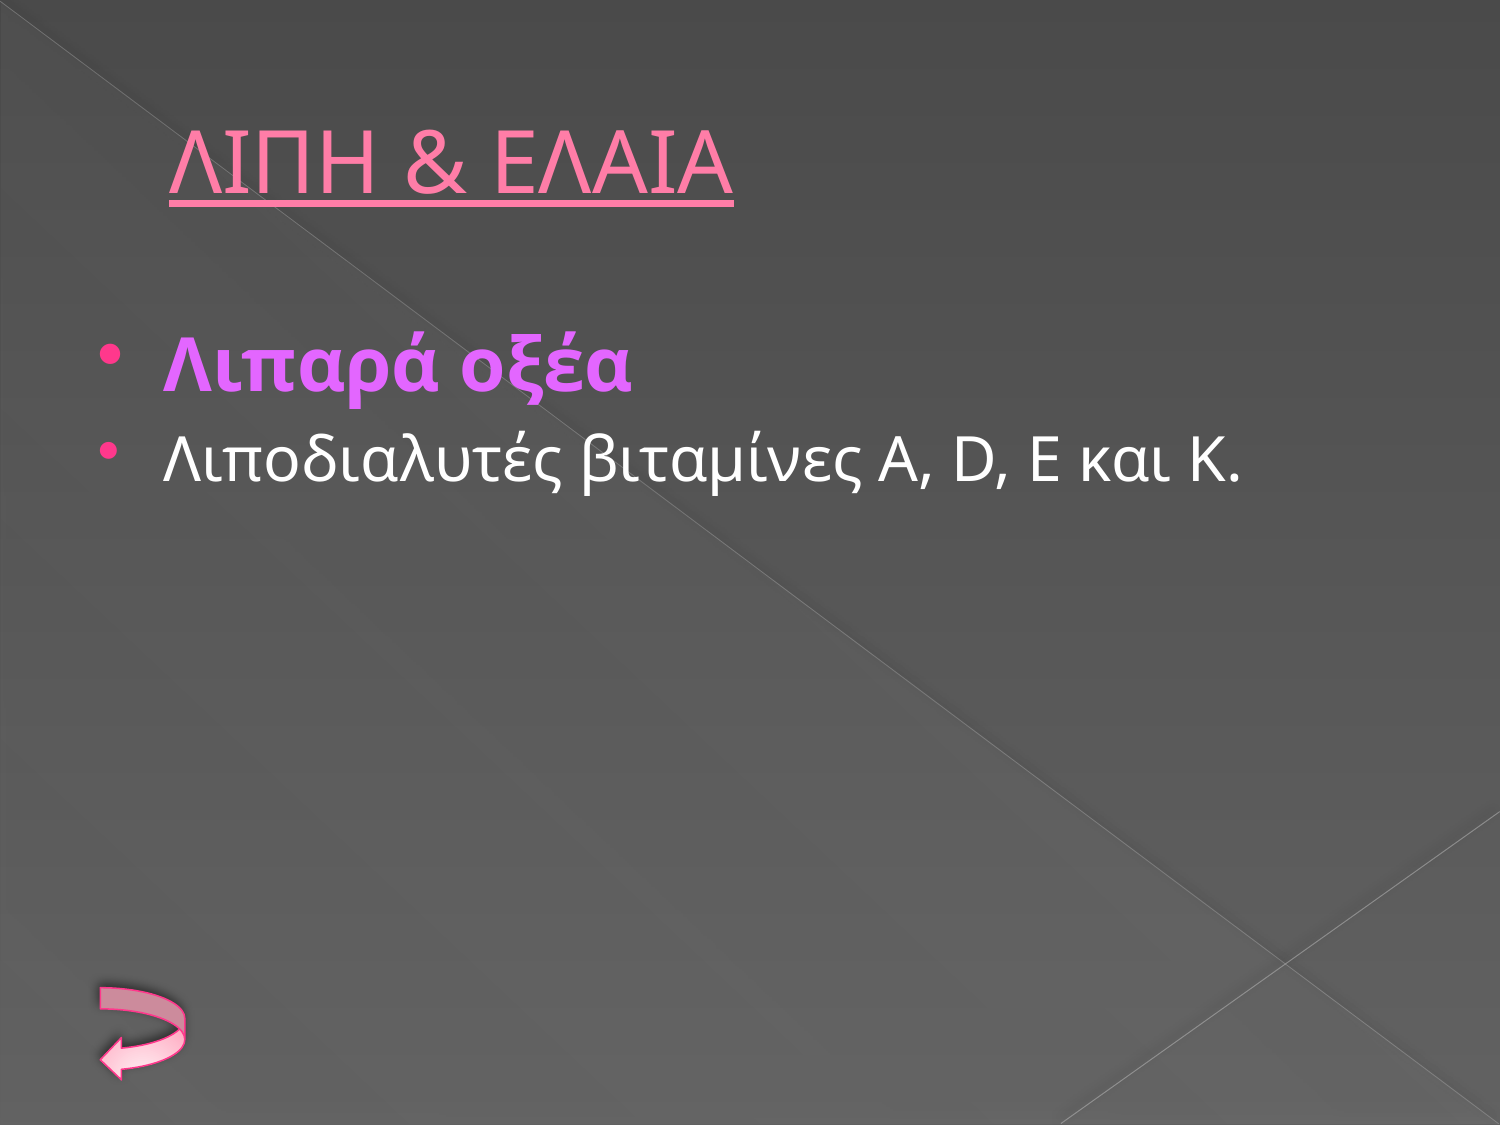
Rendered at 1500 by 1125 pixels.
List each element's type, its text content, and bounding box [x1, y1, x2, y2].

text_box [99, 986, 186, 1081]
title ΛΙΠΗ & ΕΛΑΙΑ [75, 43, 1425, 274]
list Λιπαρά οξέα Λιποδιαλυτές βιταμίνες A, D, E και Κ. [75, 308, 1483, 1059]
